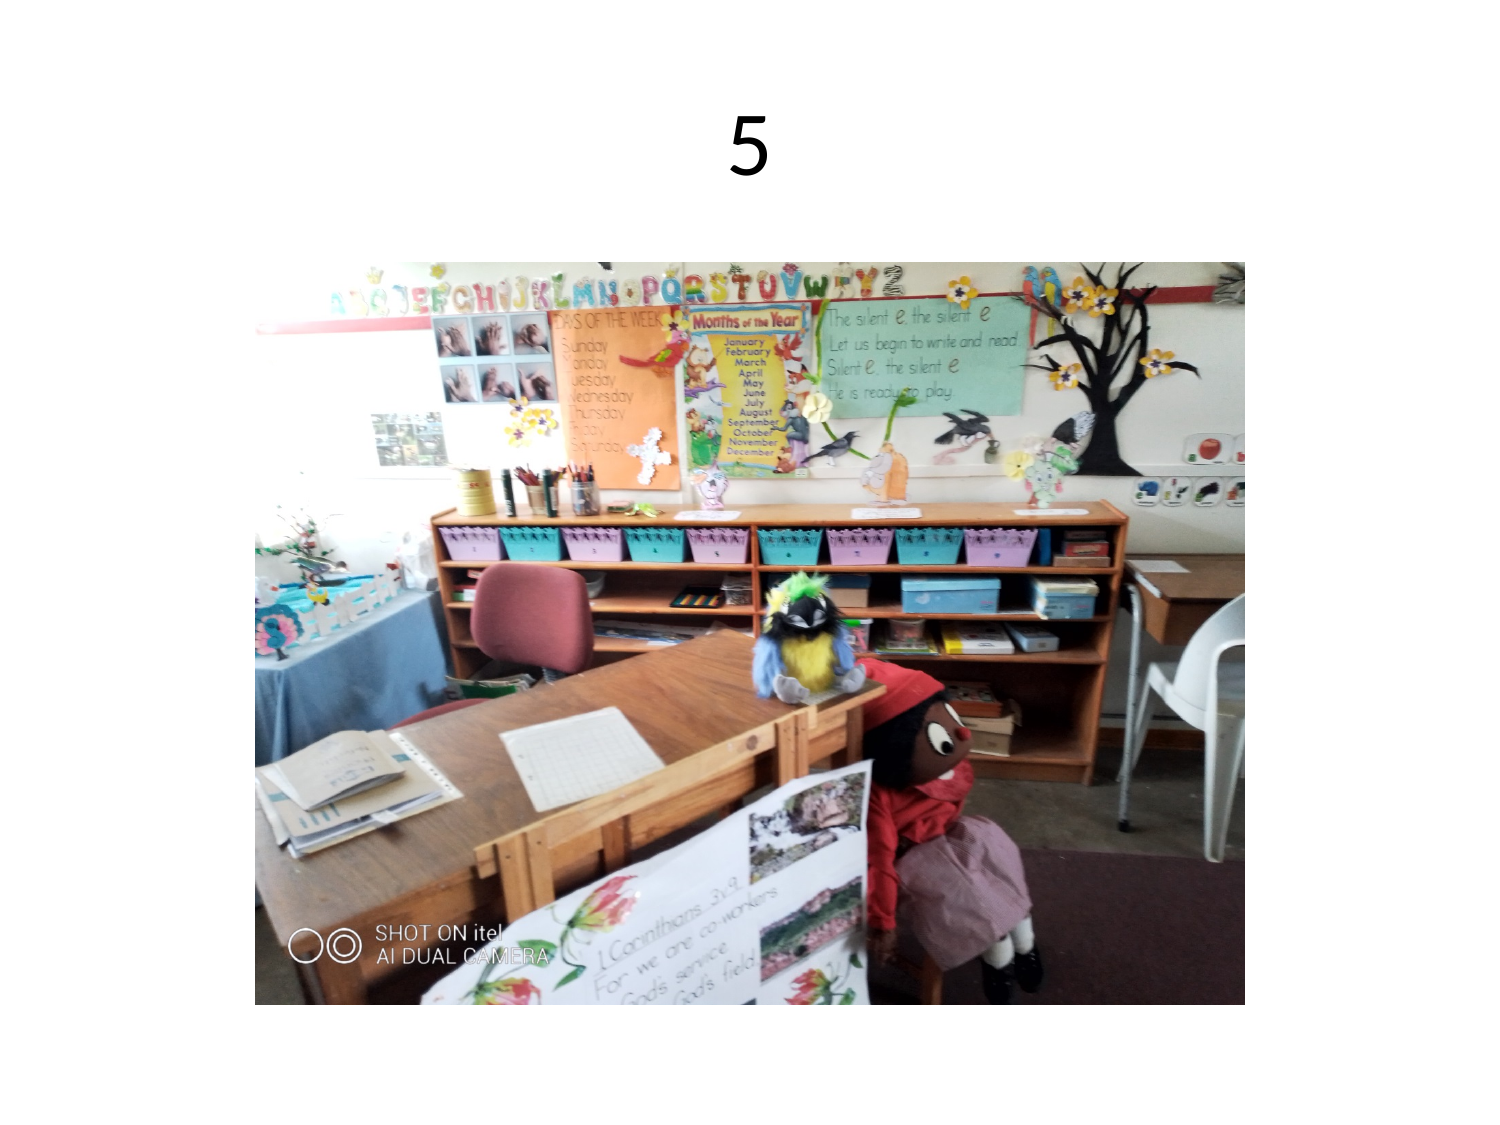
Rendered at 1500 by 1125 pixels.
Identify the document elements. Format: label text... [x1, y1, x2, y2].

title 5 [75, 45, 1425, 233]
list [254, 262, 1246, 1006]
